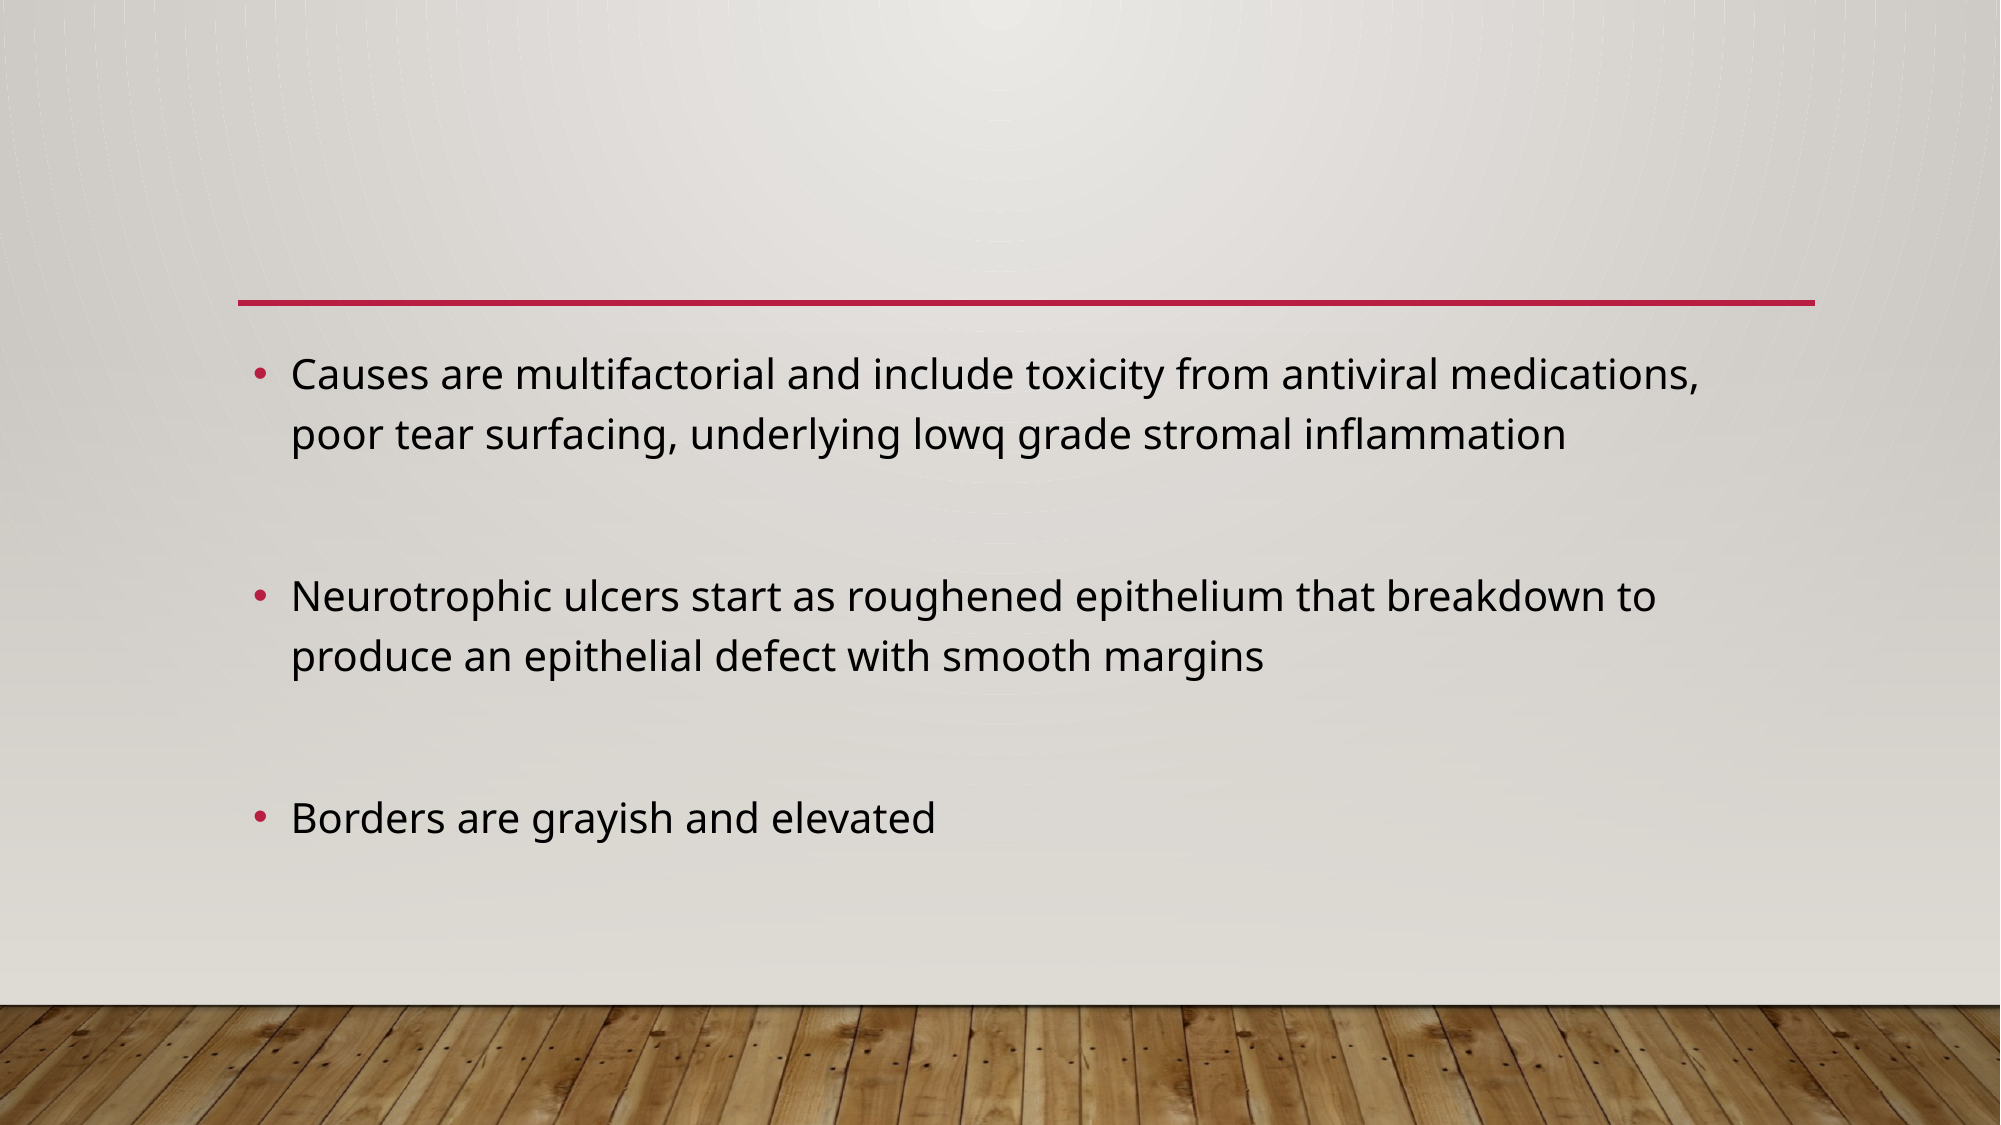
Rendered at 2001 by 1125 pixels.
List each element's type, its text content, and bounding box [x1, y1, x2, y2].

picture [0, 1005, 2000, 1125]
list Causes are multifactorial and include toxicity from antiviral medications, poor tear surfacing, underlying lowq grade stromal inflammation Neurotrophic ulcers start as roughened epithelium that breakdown to produce an epithelial defect with smooth margins Borders are grayish and elevated [238, 330, 1814, 897]
